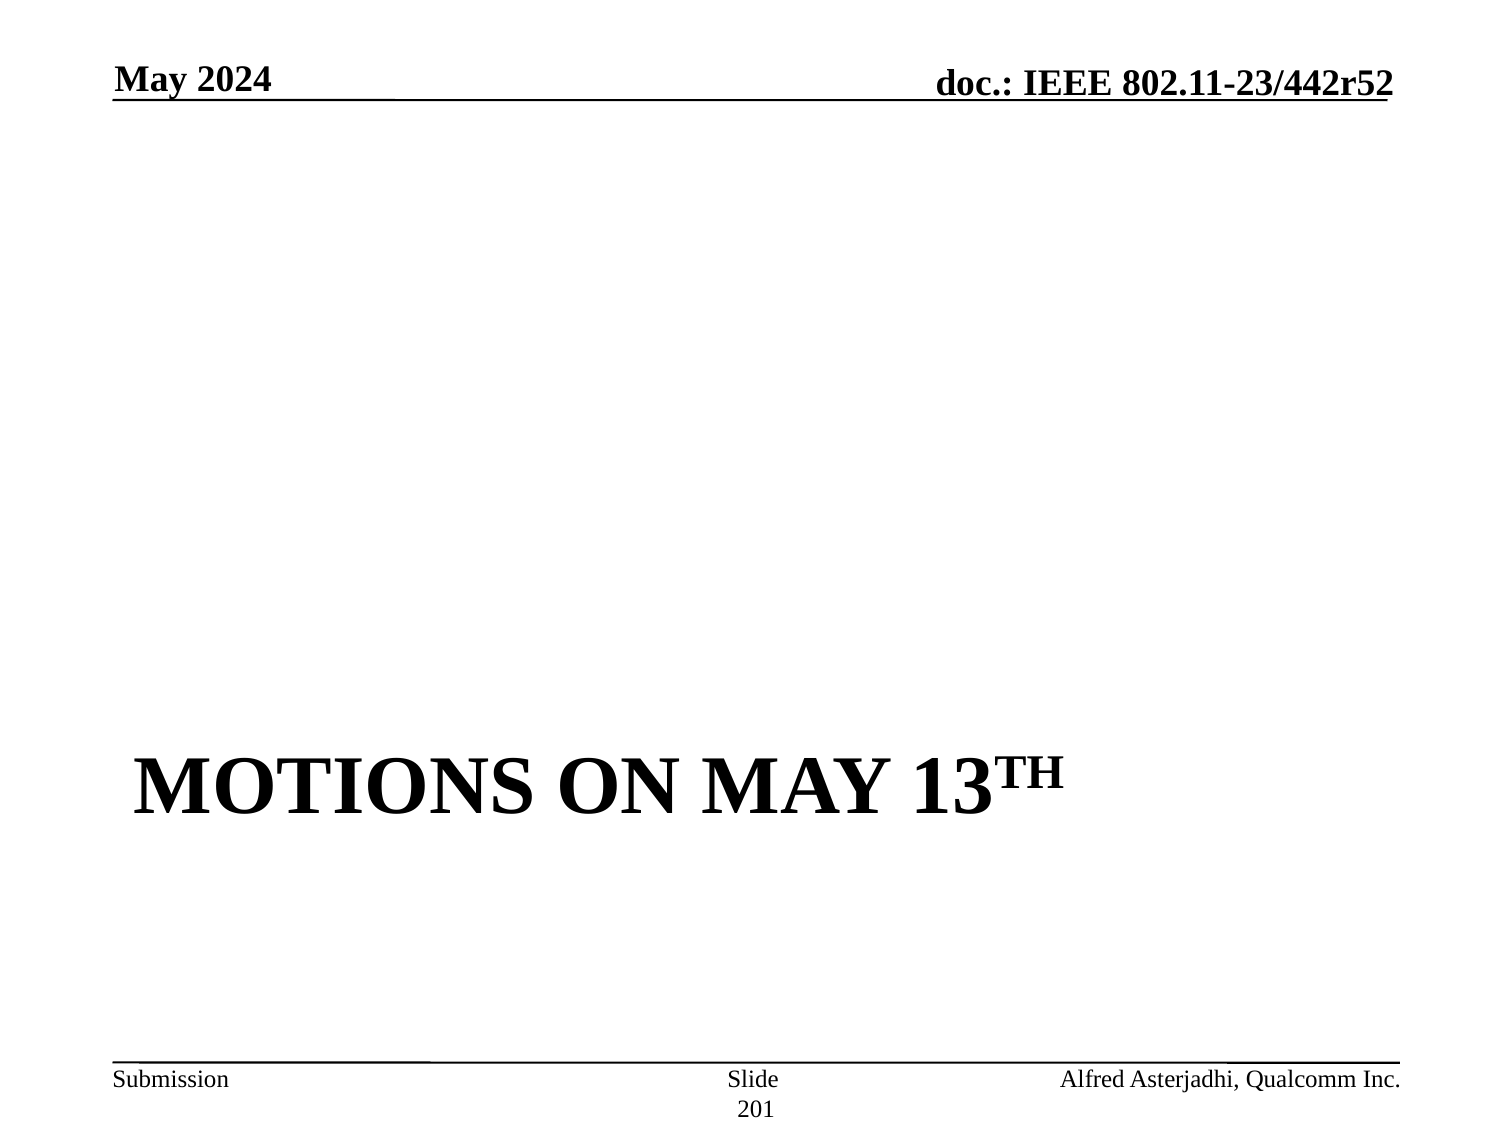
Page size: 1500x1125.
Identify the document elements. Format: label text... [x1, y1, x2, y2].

footer Alfred Asterjadhi, Qualcomm Inc. [878, 1061, 1402, 1093]
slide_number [114, 54, 423, 100]
title Motions on May 13th [118, 722, 1394, 947]
slide_number Slide 201 [712, 1061, 800, 1123]
